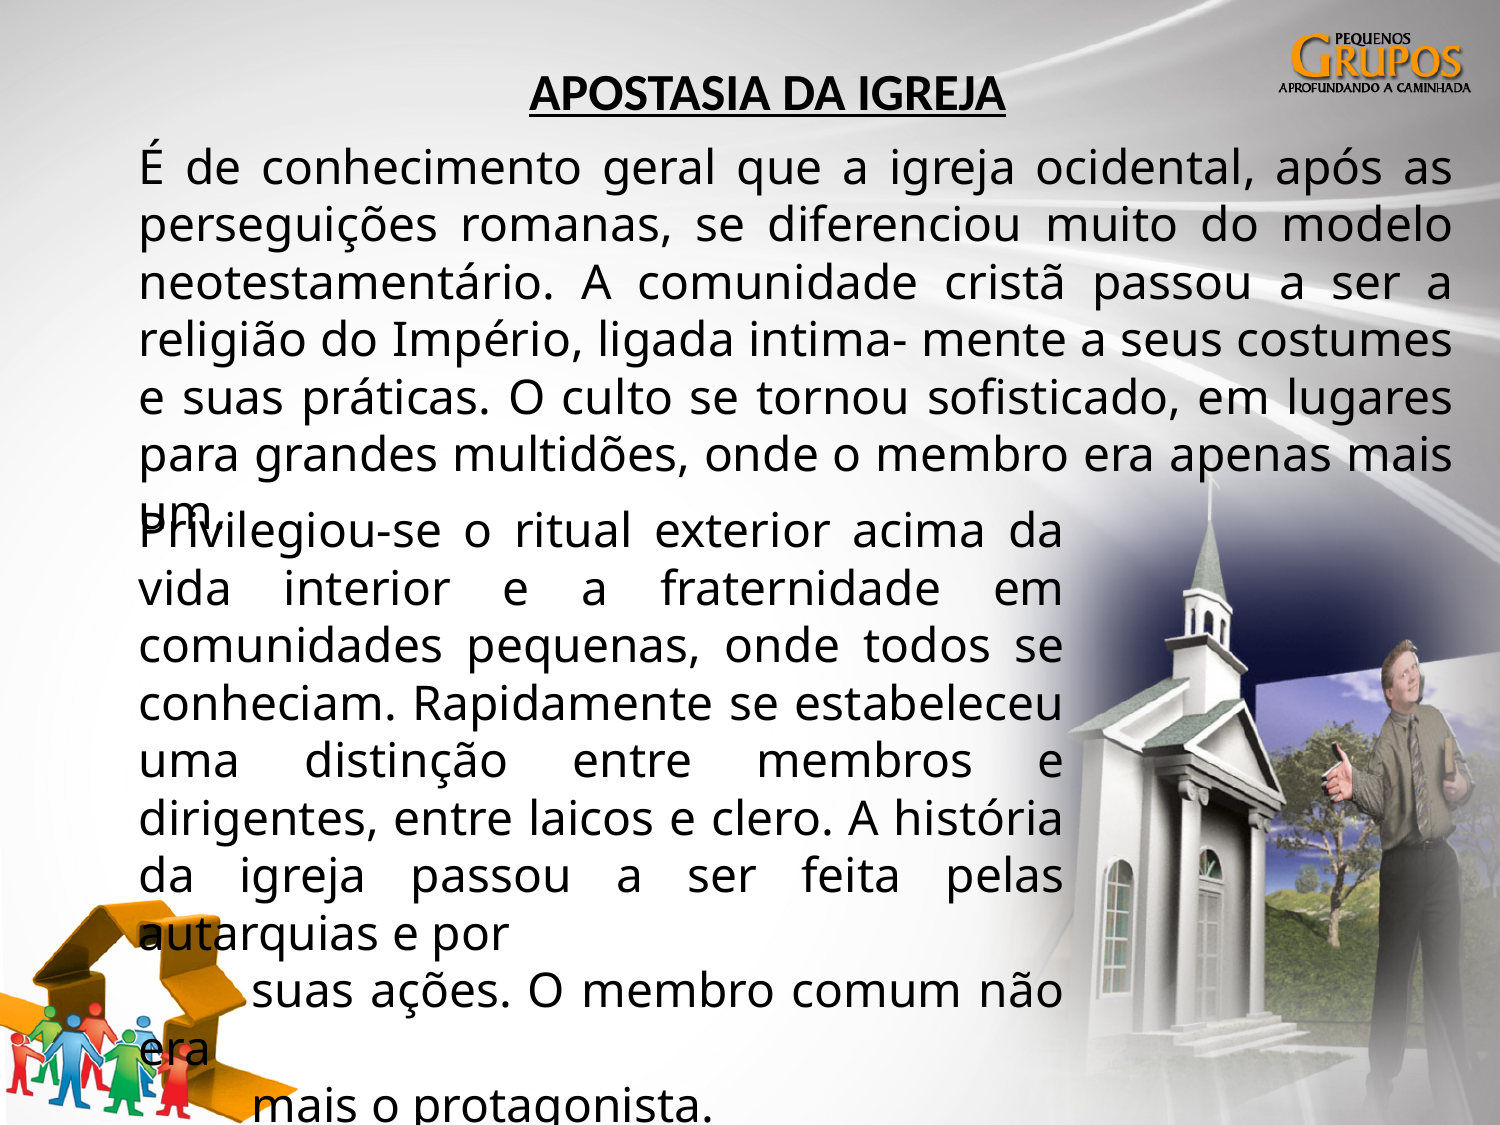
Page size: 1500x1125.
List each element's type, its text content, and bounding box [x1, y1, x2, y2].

picture [0, 0, 1500, 1125]
text_box APOSTASIA DA IGREJA [395, 50, 1140, 129]
text_box É de conhecimento geral que a igreja ocidental, após as perseguições romanas, se diferenciou muito do modelo neotestamentário. A comunidade cristã passou a ser a religião do Império, ligada intima- mente a seus costumes e suas práticas. O culto se tornou sofisticado, em lugares para grandes multidões, onde o membro era apenas mais um. [123, 129, 1471, 492]
text_box Privilegiou-se o ritual exterior acima da vida interior e a fraternidade em comunidades pequenas, onde todos se conheciam. Rapidamente se estabeleceu uma distinção entre membros e dirigentes, entre laicos e clero. A história da igreja passou a ser feita pelas autarquias e por suas ações. O membro comum não era mais o protagonista. [123, 492, 965, 1125]
